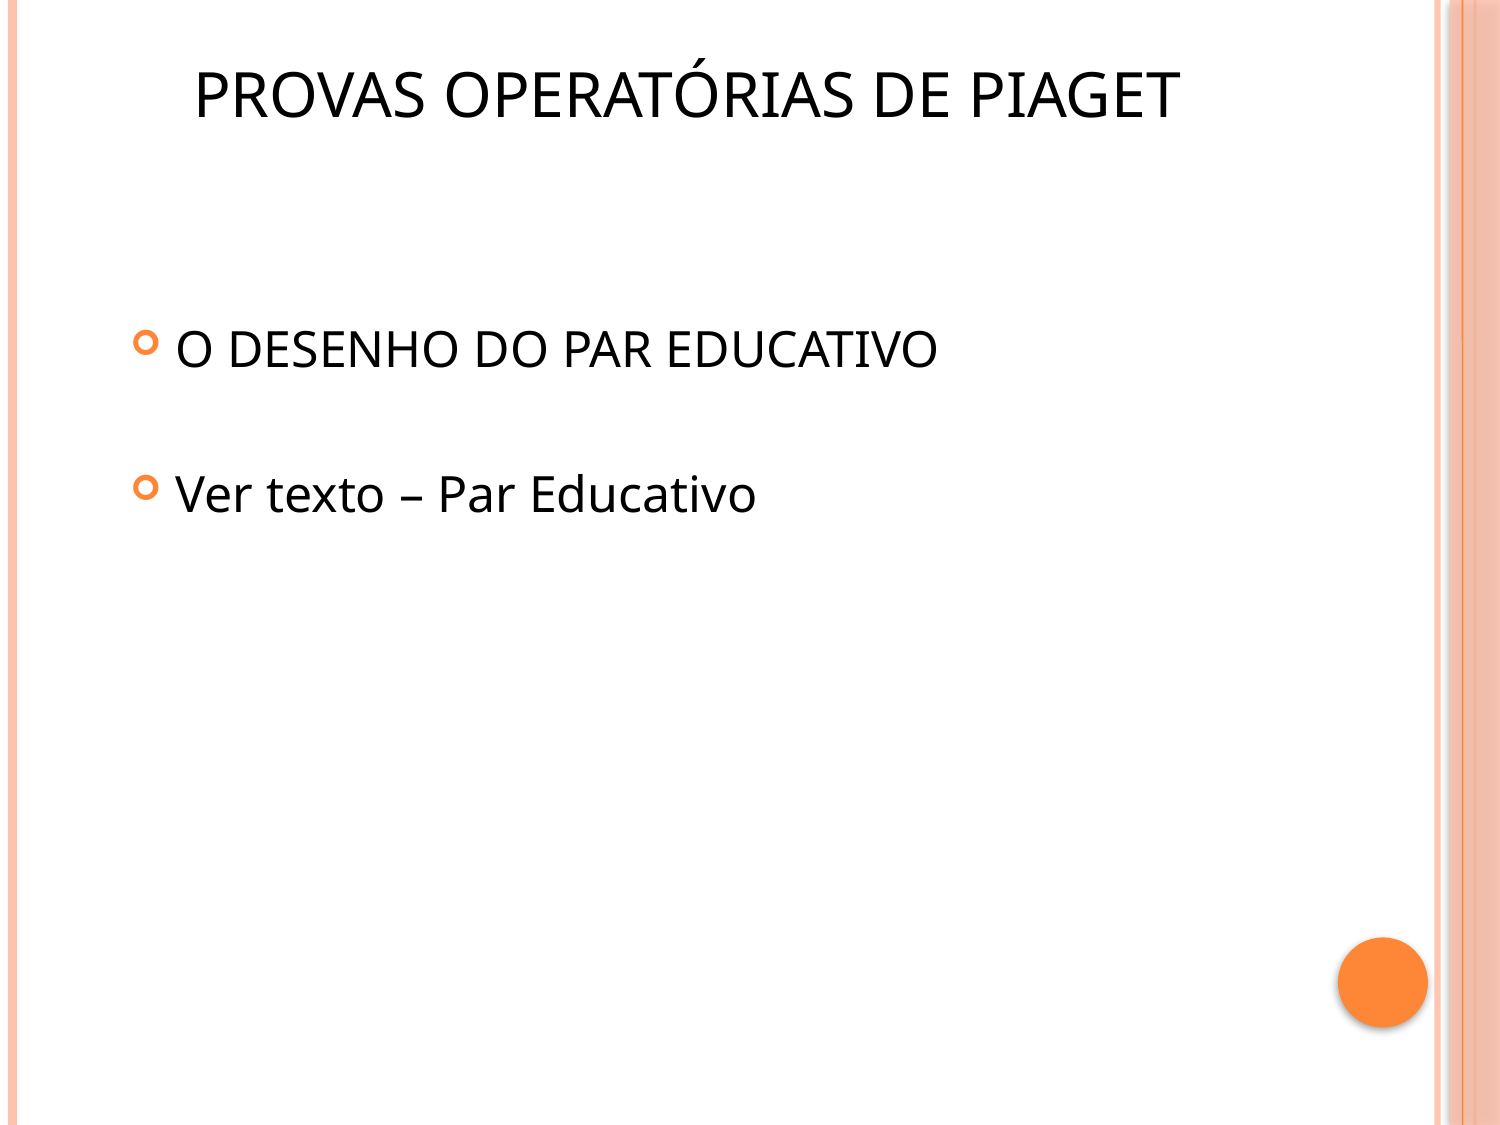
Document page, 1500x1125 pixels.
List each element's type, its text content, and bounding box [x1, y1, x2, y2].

title Provas operatórias de piaget [75, 45, 1300, 138]
list O DESENHO DO PAR EDUCATIVO Ver texto – Par Educativo [115, 309, 1341, 835]
